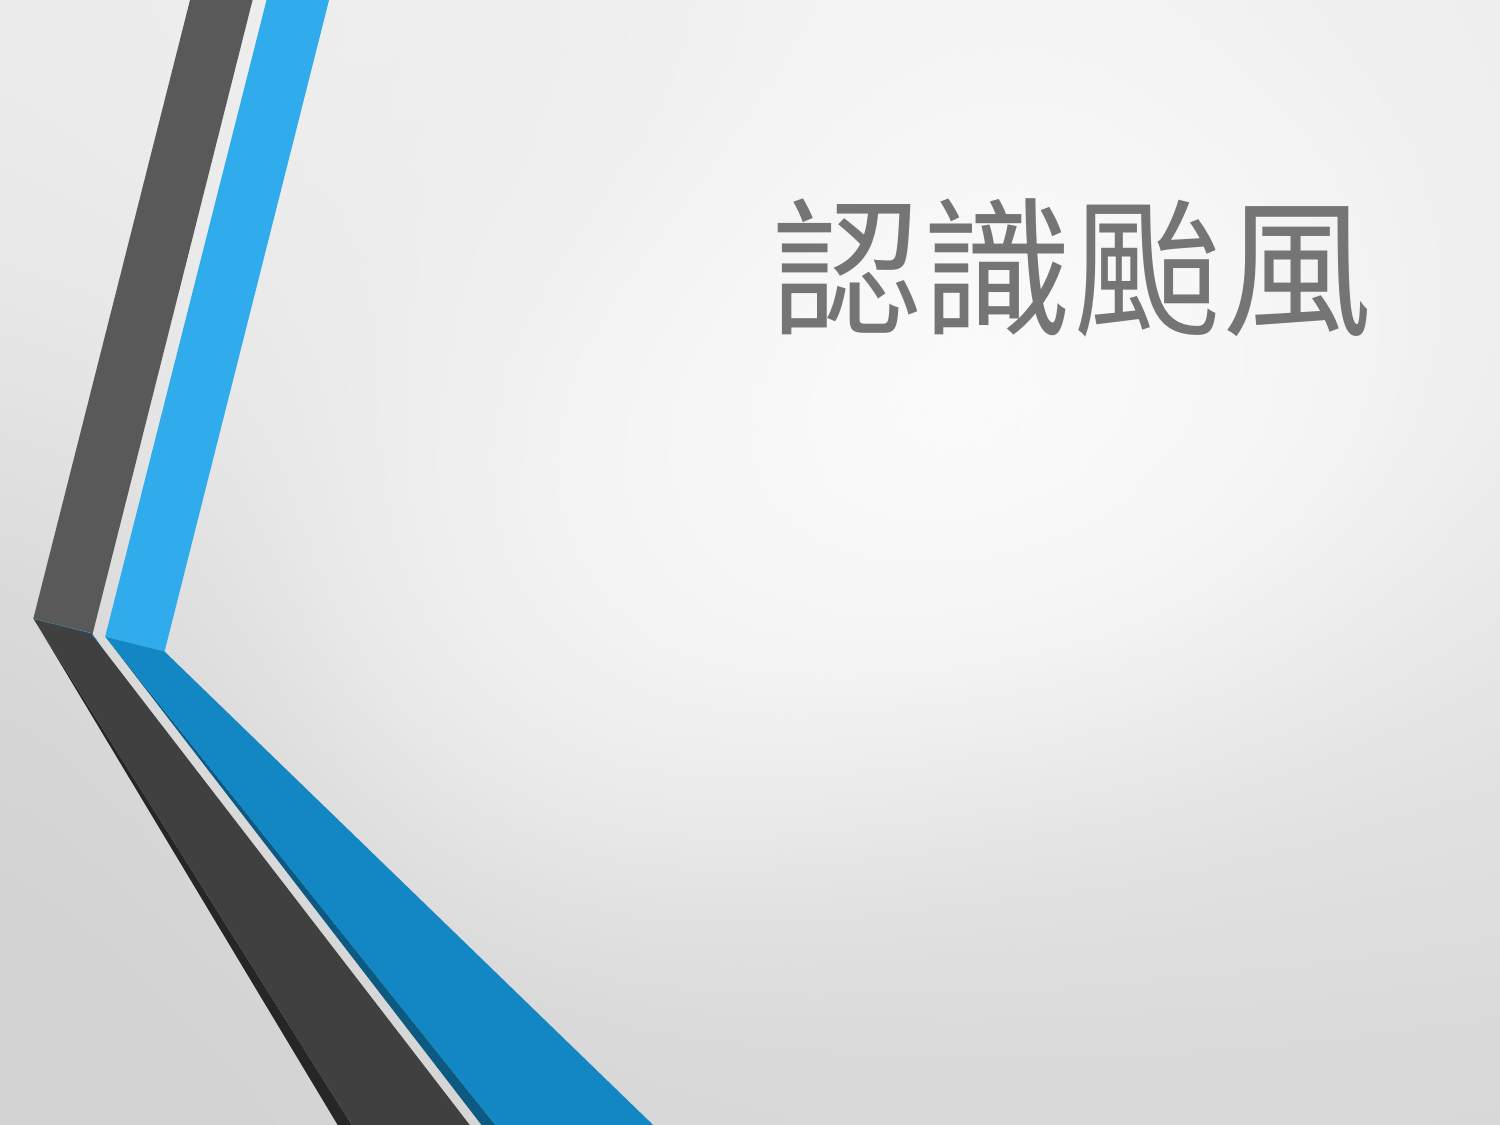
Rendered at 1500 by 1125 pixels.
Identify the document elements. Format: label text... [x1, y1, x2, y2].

title 認識颱風 [112, 54, 1388, 363]
